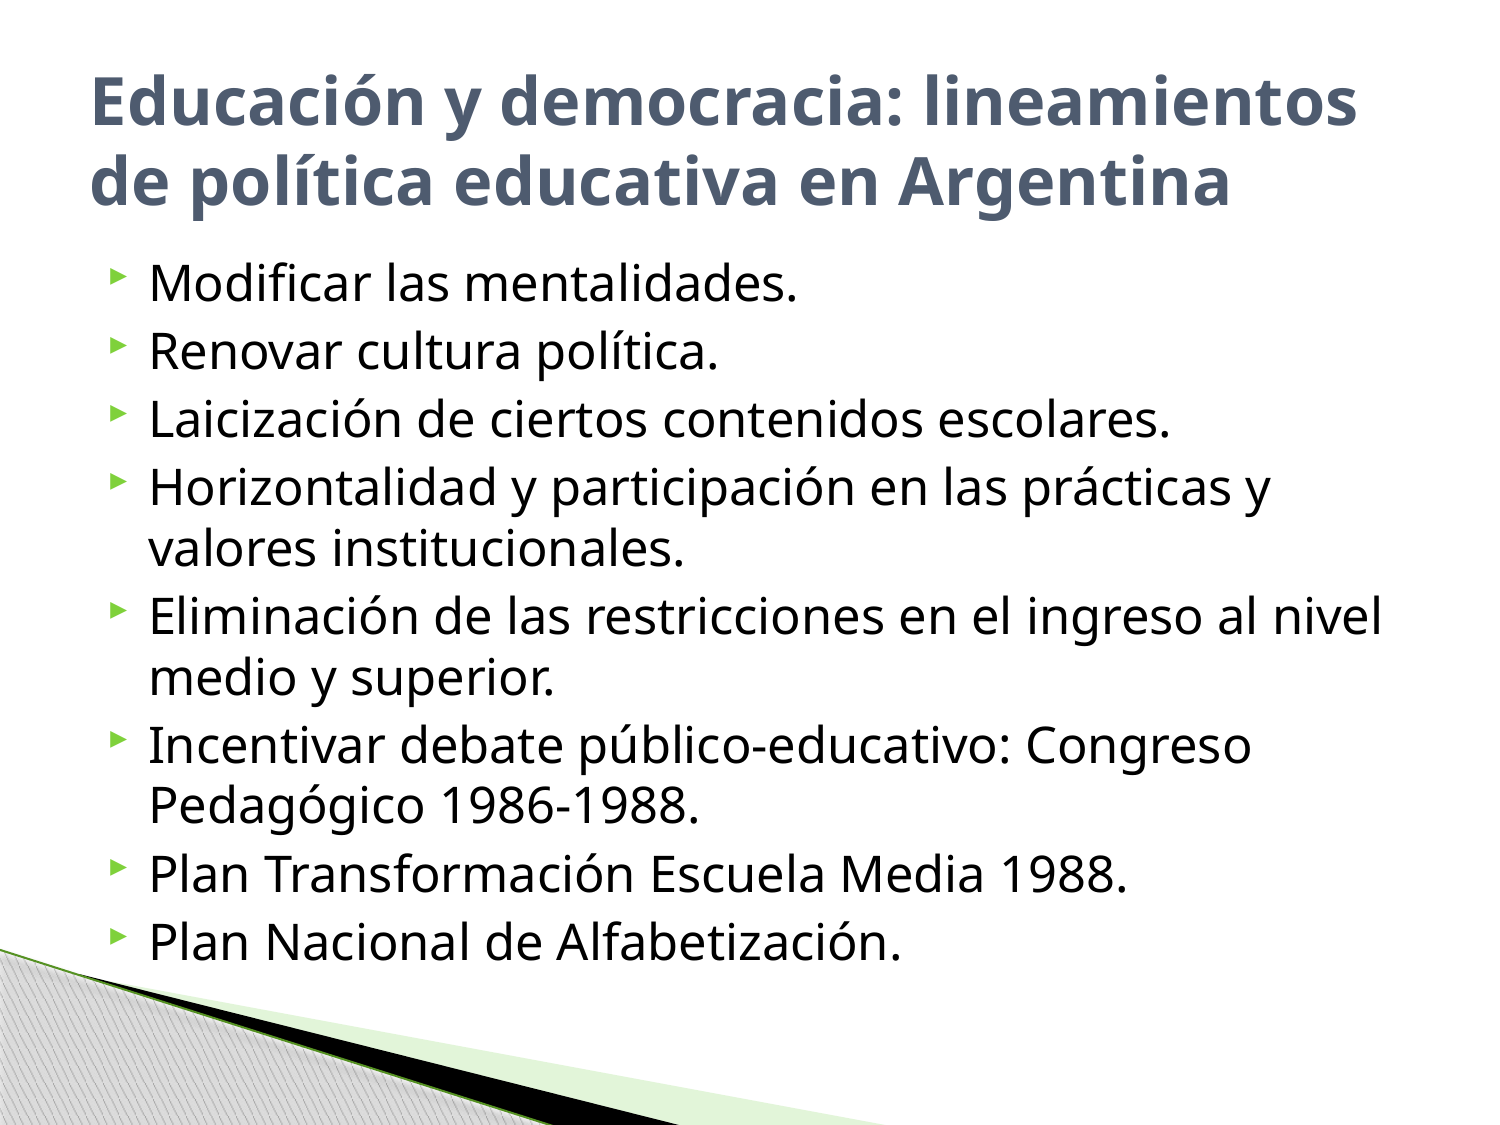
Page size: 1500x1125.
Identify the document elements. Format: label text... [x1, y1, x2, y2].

title Educación y democracia: lineamientos de política educativa en Argentina [75, 45, 1425, 233]
list Modificar las mentalidades. Renovar cultura política. Laicización de ciertos contenidos escolares. Horizontalidad y participación en las prácticas y valores institucionales. Eliminación de las restricciones en el ingreso al nivel medio y superior. Incentivar debate público-educativo: Congreso Pedagógico 1986-1988. Plan Transformación Escuela Media 1988. Plan Nacional de Alfabetización. [75, 243, 1425, 986]
